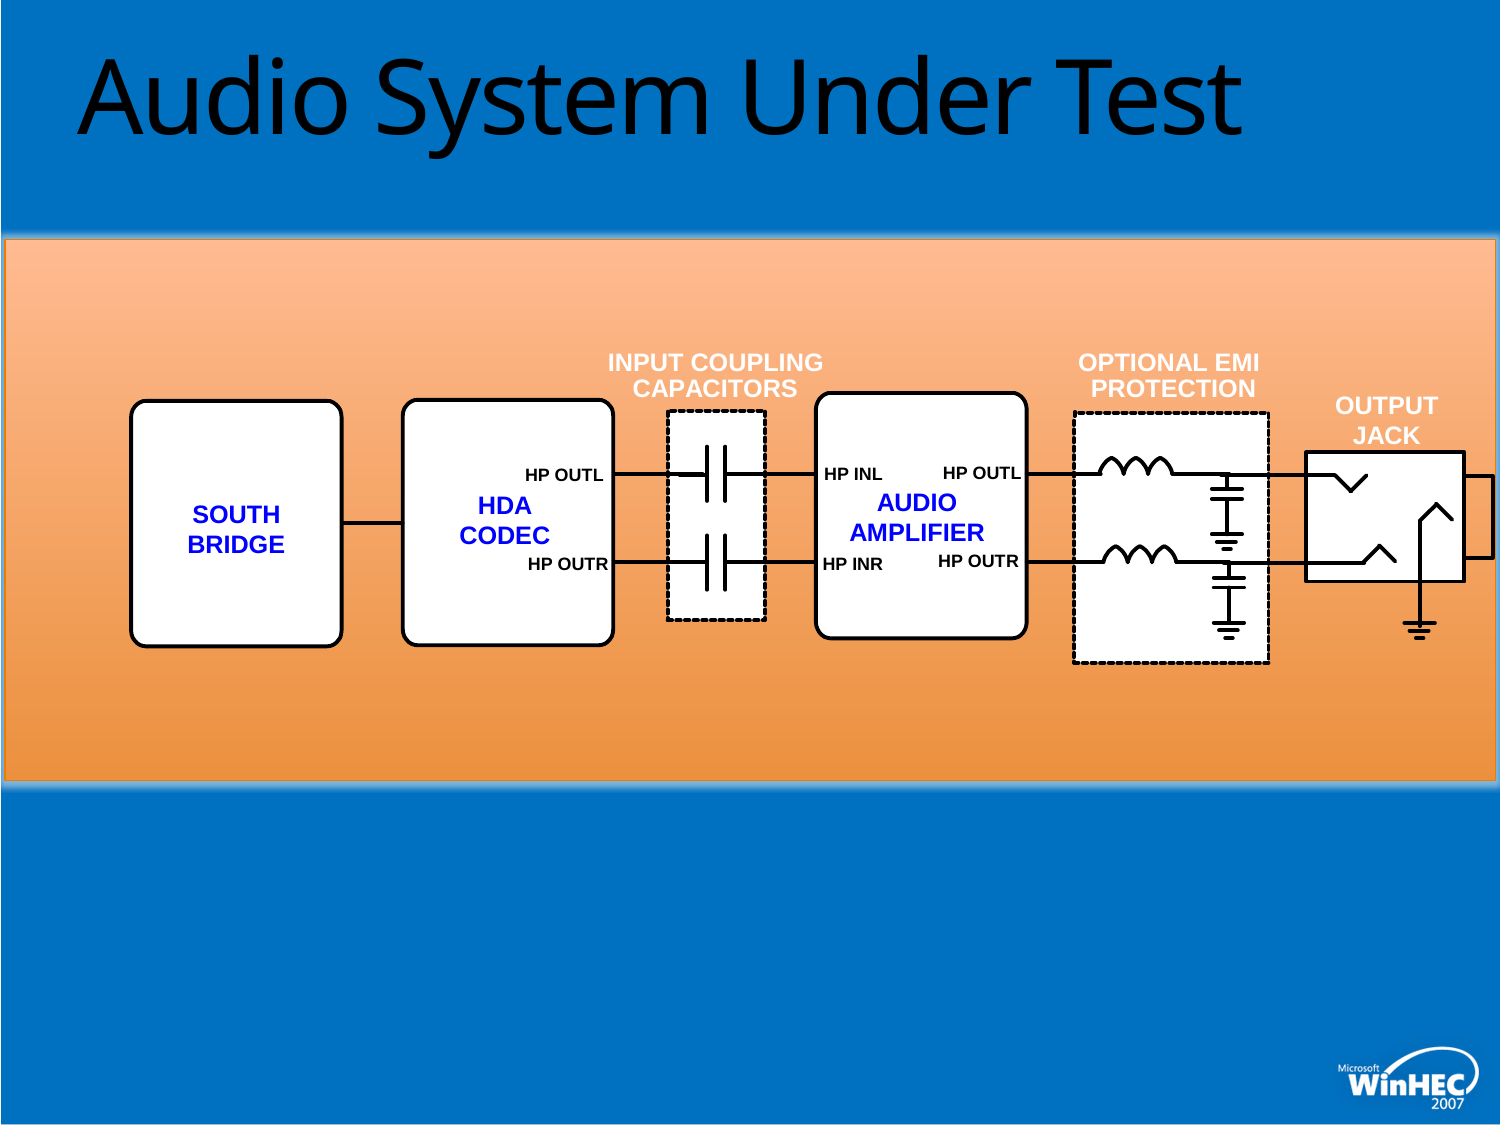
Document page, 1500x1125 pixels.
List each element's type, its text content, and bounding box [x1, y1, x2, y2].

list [124, 322, 1500, 698]
picture [0, 0, 1500, 232]
picture [0, 791, 1500, 1125]
title Audio System Under Test [62, 37, 1438, 152]
text_box [4, 239, 1496, 781]
